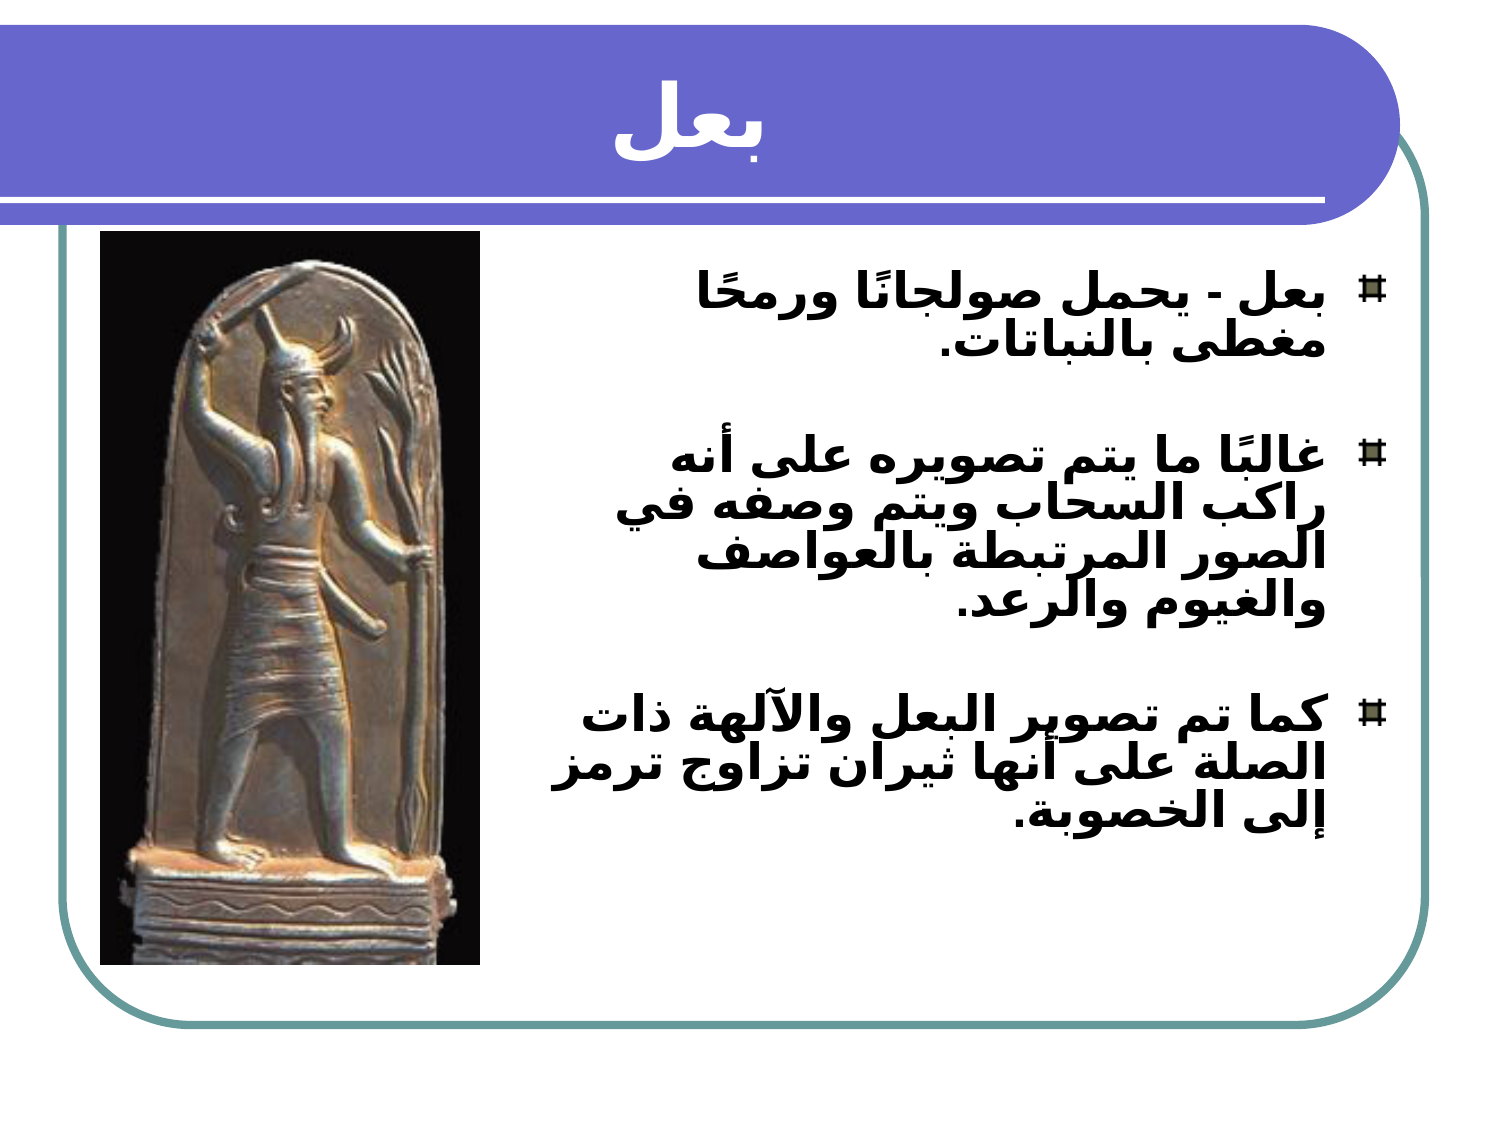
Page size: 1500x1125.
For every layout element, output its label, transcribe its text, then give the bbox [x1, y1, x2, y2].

picture [1357, 437, 1386, 466]
picture [100, 231, 481, 965]
picture [1357, 697, 1386, 726]
title بعل [32, 37, 1347, 188]
picture [1357, 273, 1386, 302]
list بعل - يحمل صولجانًا ورمحًا مغطى بالنباتات. غالبًا ما يتم تصويره على أنه راكب السحاب ويتم وصفه في الصور المرتبطة بالعواصف والغيوم والرعد. كما تم تصوير البعل والآلهة ذات الصلة على أنها ثيران تزاوج ترمز إلى الخصوبة. [513, 262, 1400, 858]
